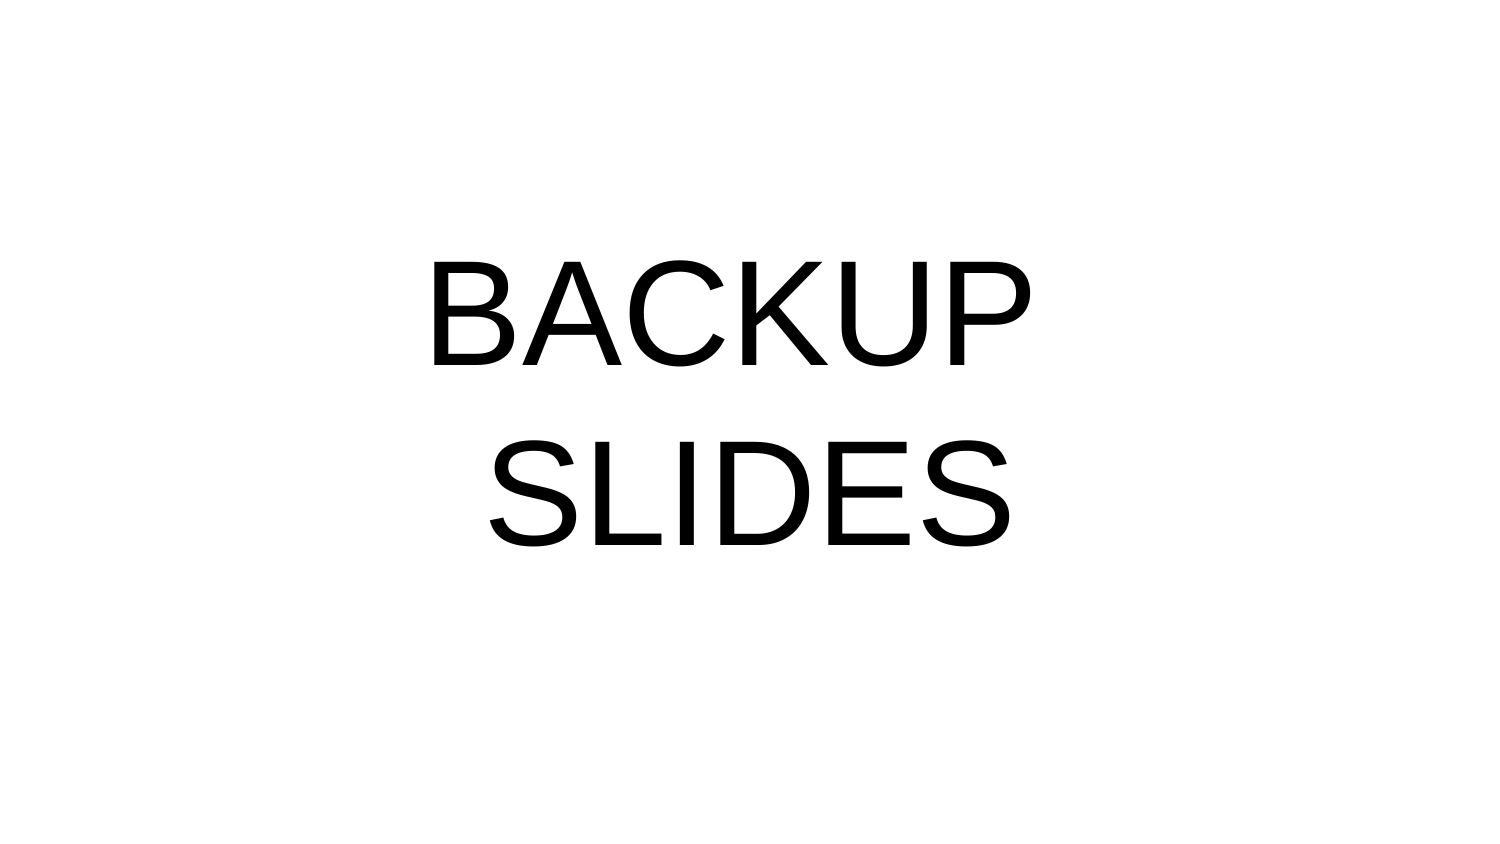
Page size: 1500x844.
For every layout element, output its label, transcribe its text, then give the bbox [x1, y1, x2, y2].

title BACKUP SLIDES [51, 253, 1449, 591]
